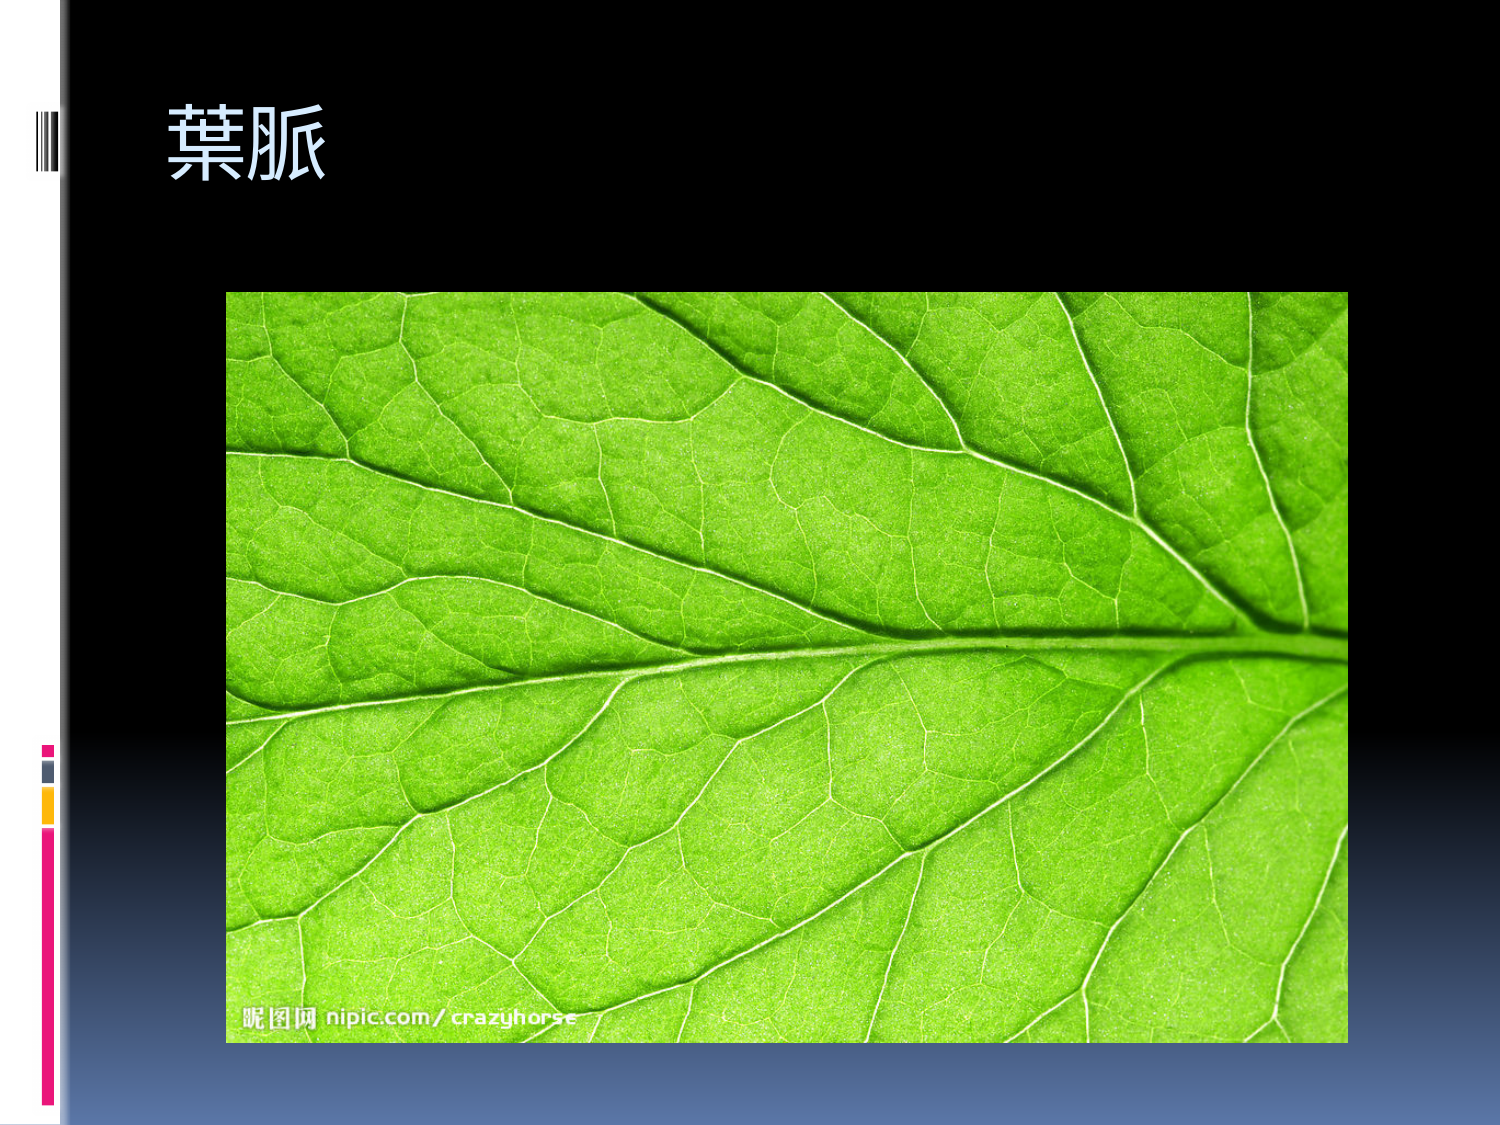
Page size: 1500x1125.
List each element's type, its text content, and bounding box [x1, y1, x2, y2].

title 葉脈 [150, 83, 1425, 234]
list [226, 292, 1349, 1044]
